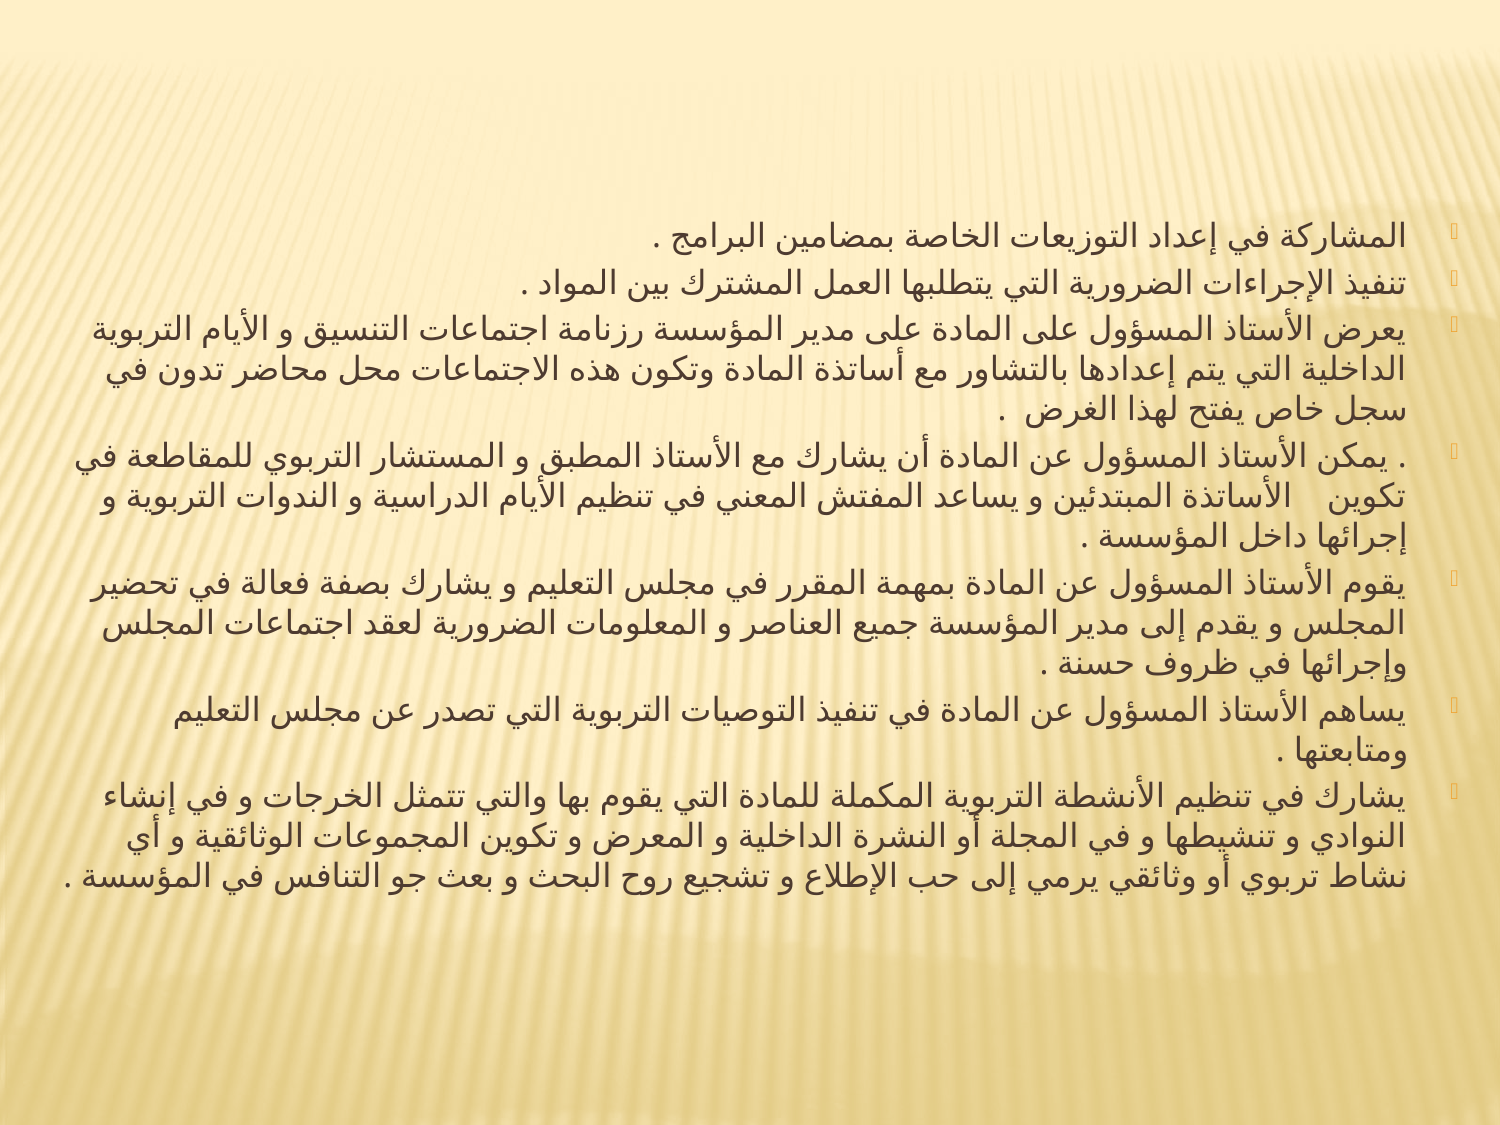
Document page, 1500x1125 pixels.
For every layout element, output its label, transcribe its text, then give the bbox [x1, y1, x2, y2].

list المشاركة في إعداد التوزيعات الخاصة بمضامين البرامج . تنفيذ الإجراءات الضرورية التي يتطلبها العمل المشترك بين المواد . يعرض الأستاذ المسؤول على المادة على مدير المؤسسة رزنامة اجتماعات التنسيق و الأيام التربوية الداخلية التي يتم إعدادها بالتشاور مع أساتذة المادة وتكون هذه الاجتماعات محل محاضر تدون في سجل خاص يفتح لهذا الغرض . . يمكن الأستاذ المسؤول عن المادة أن يشارك مع الأستاذ المطبق و المستشار التربوي للمقاطعة في تكوين الأساتذة المبتدئين و يساعد المفتش المعني في تنظيم الأيام الدراسية و الندوات التربوية و إجرائها داخل المؤسسة . يقوم الأستاذ المسؤول عن المادة بمهمة المقرر في مجلس التعليم و يشارك بصفة فعالة في تحضير المجلس و يقدم إلى مدير المؤسسة جميع العناصر و المعلومات الضرورية لعقد اجتماعات المجلس وإجرائها في ظروف حسنة . يساهم الأستاذ المسؤول عن المادة في تنفيذ التوصيات التربوية التي تصدر عن مجلس التعليم ومتابعتها . يشارك في تنظيم الأنشطة التربوية المكملة للمادة التي يقوم بها والتي تتمثل الخرجات و في إنشاء النوادي و تنشيطها و في المجلة أو النشرة الداخلية و المعرض و تكوين المجموعات الوثائقية و أي نشاط تربوي أو وثائقي يرمي إلى حب الإطلاع و تشجيع روح البحث و بعث جو التنافس في المؤسسة . [46, 206, 1472, 950]
